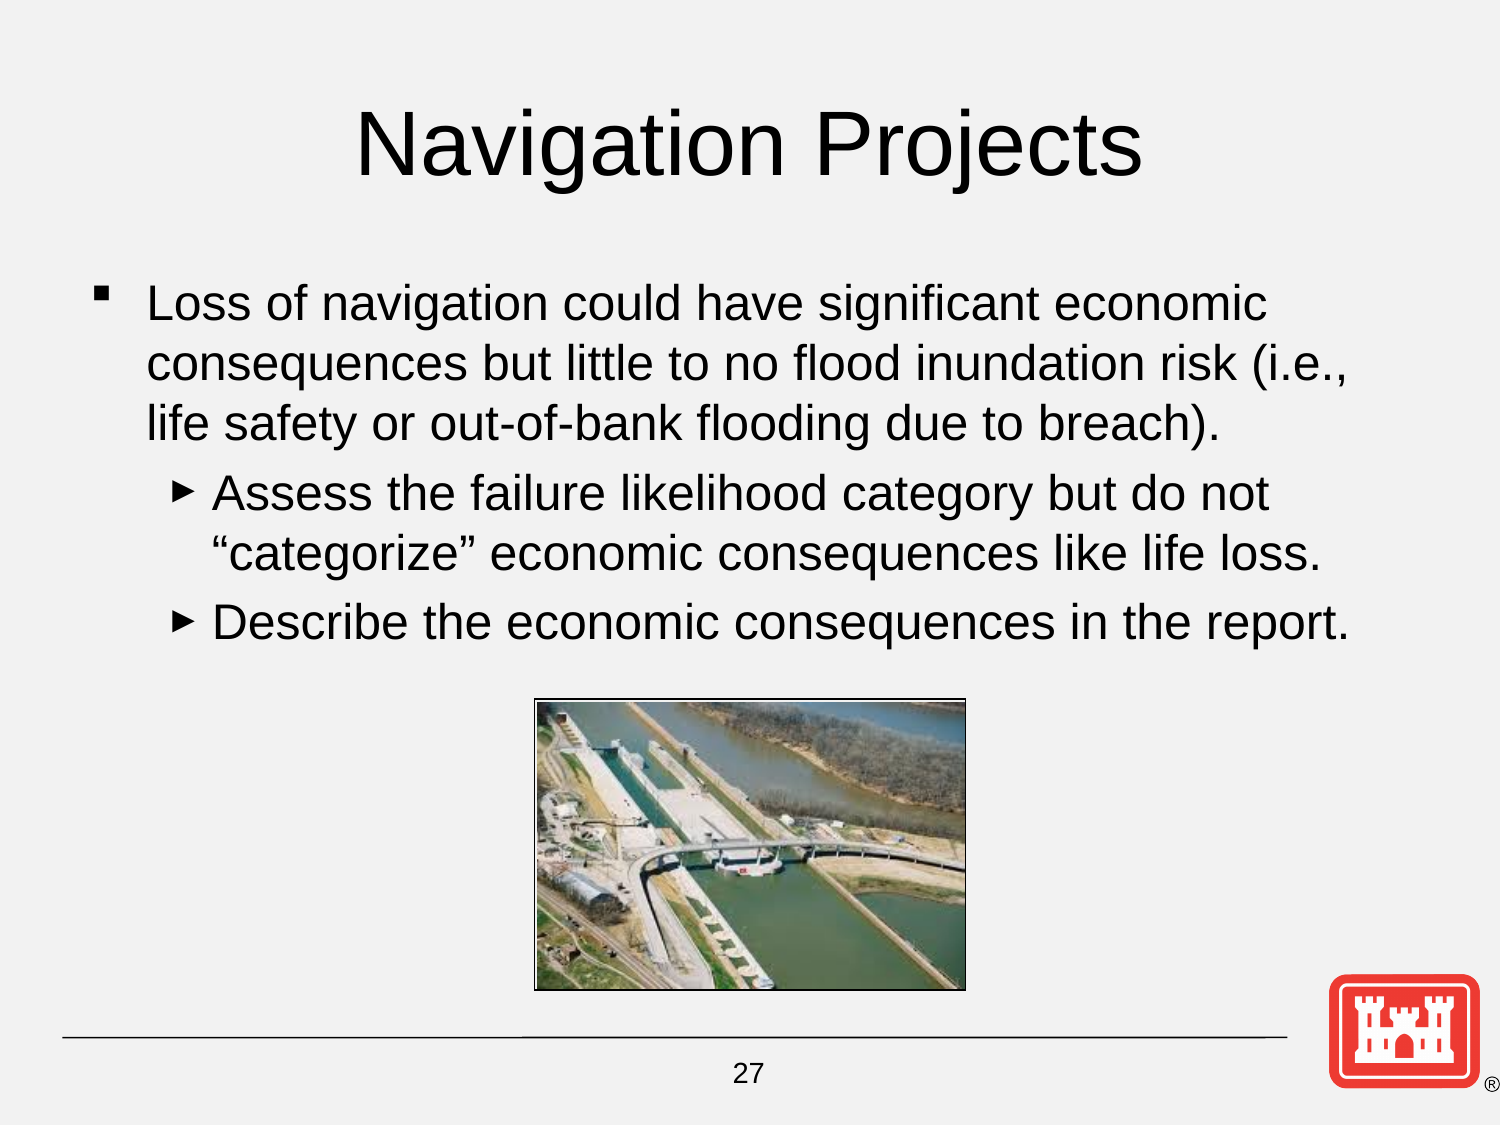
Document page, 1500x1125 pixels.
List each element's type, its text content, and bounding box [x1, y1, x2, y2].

picture [534, 699, 965, 990]
picture [1329, 974, 1500, 1092]
list Loss of navigation could have significant economic consequences but little to no flood inundation risk (i.e., life safety or out-of-bank flooding due to breach). Assess the failure likelihood category but do not “categorize” economic consequences like life loss. Describe the economic consequences in the report. [74, 262, 1426, 901]
title Navigation Projects [74, 44, 1426, 233]
slide_number 27 [573, 1046, 924, 1125]
